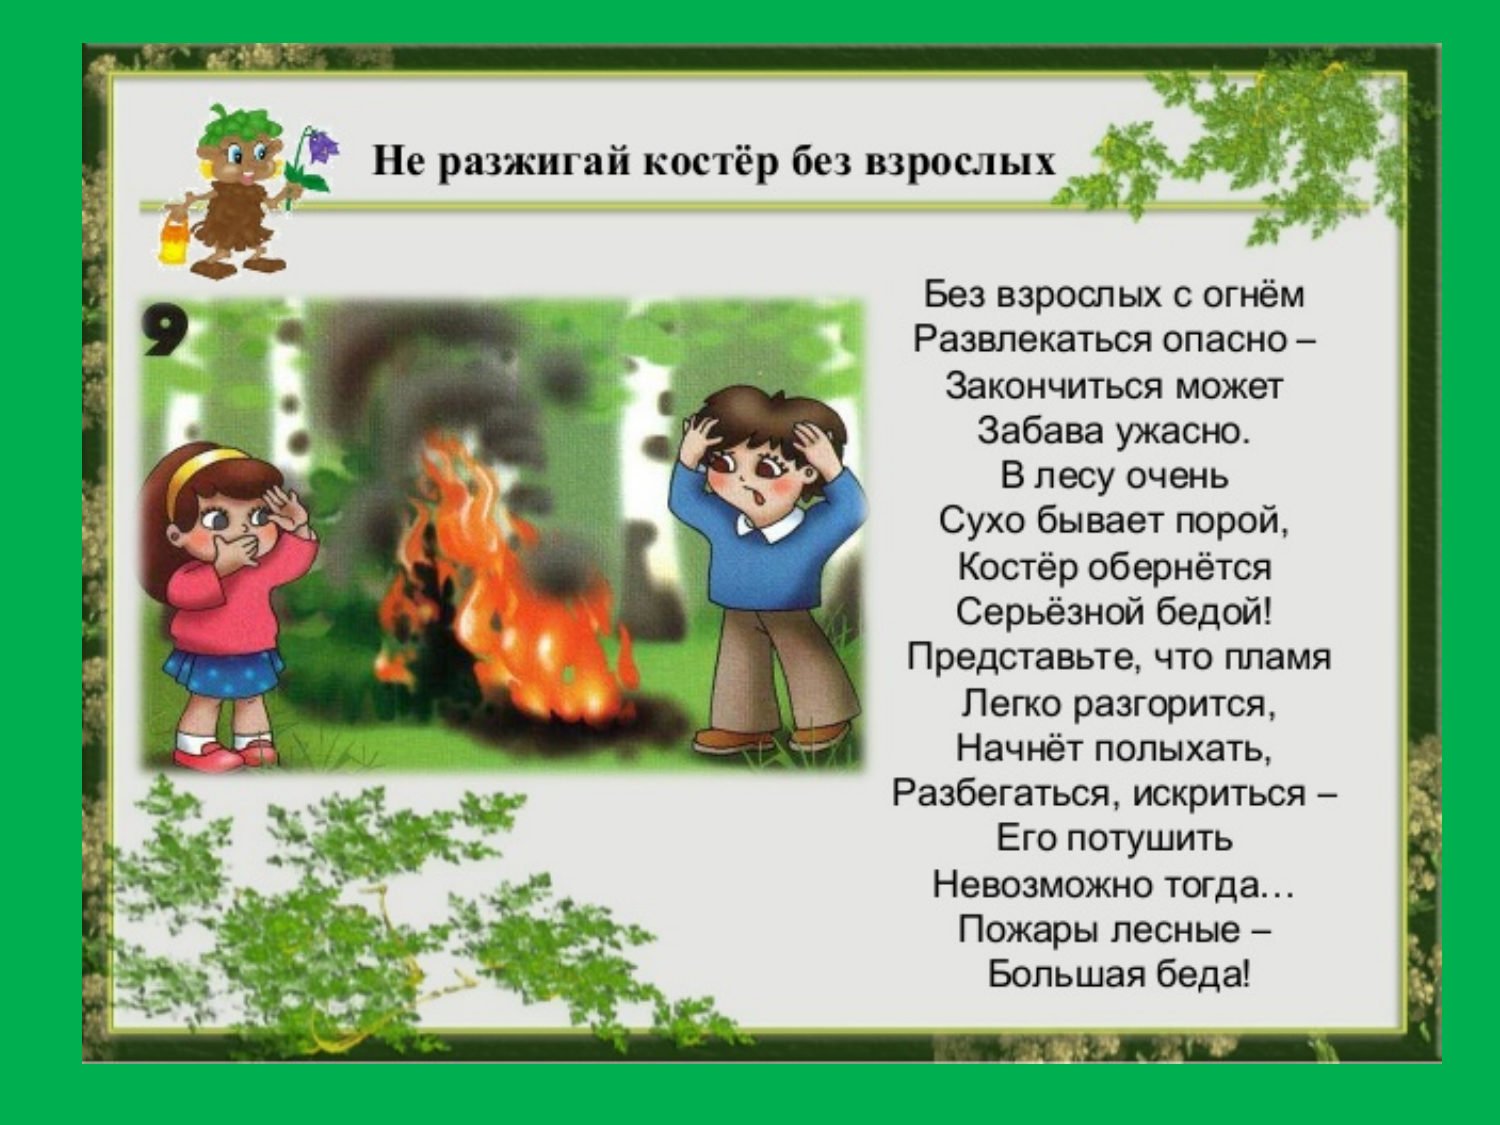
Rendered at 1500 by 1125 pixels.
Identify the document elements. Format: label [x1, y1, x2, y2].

picture [81, 43, 1442, 1065]
